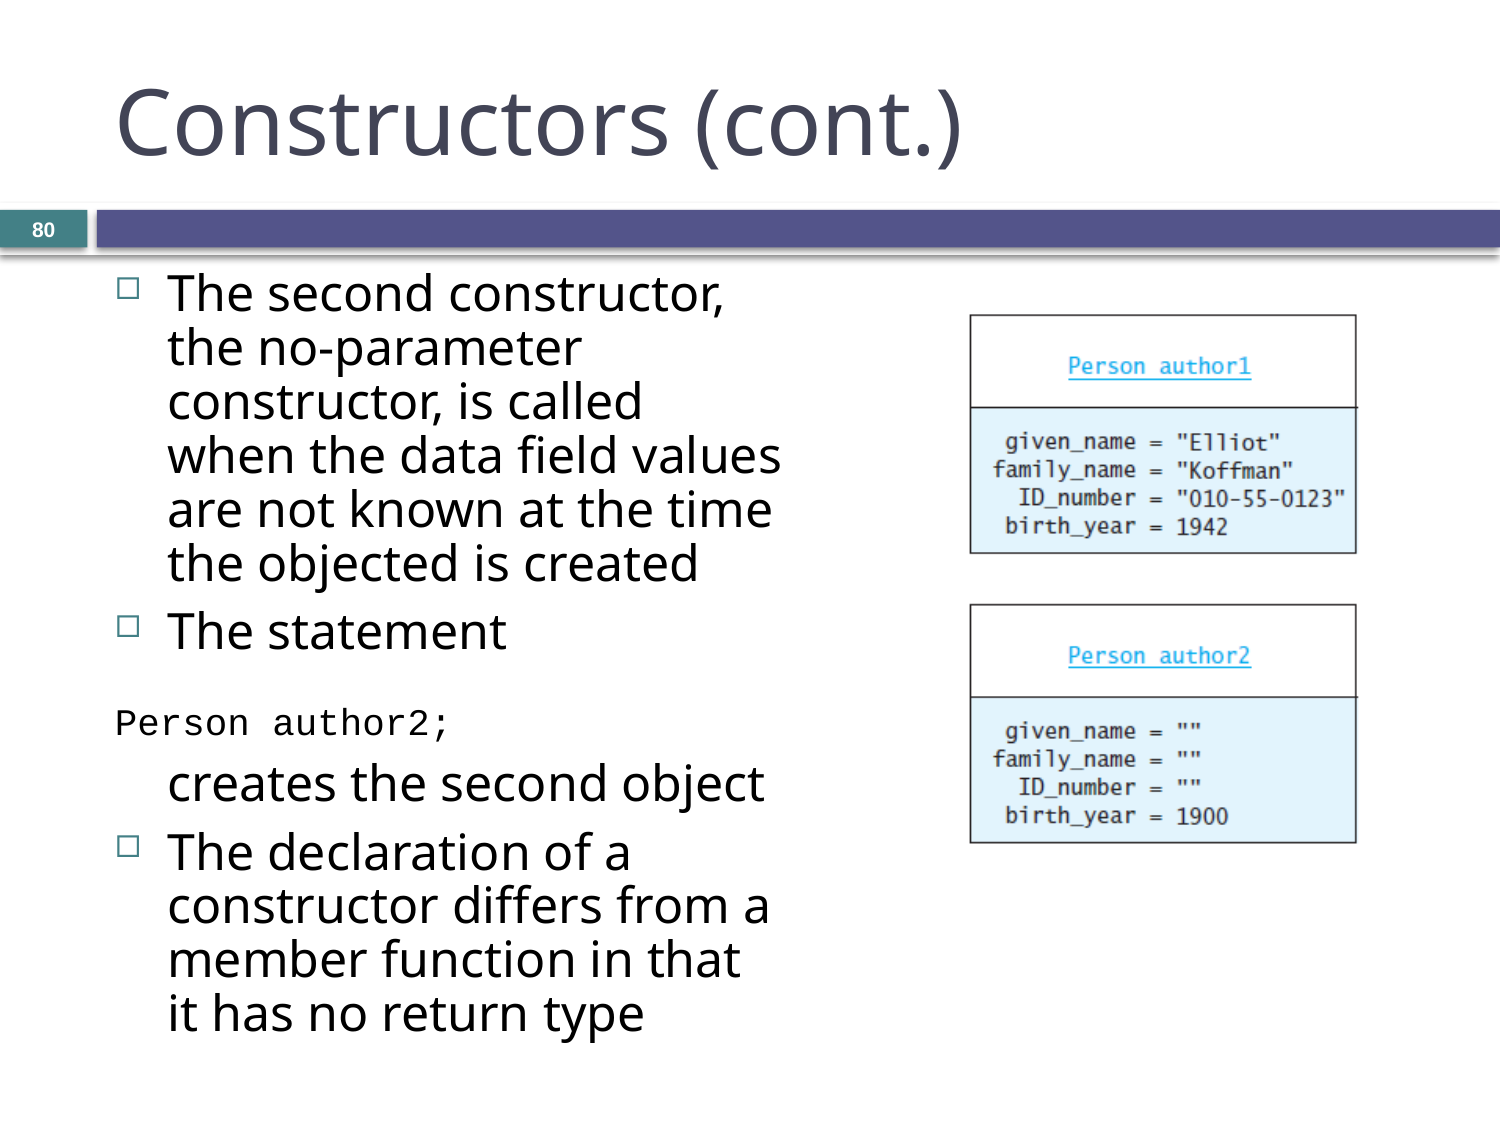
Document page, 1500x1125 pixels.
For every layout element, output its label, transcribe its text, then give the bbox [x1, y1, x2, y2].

list The second constructor, the no-parameter constructor, is called when the data field values are not known at the time the objected is created The statement Person author2; creates the second object The declaration of a constructor differs from a member function in that it has no return type [99, 260, 801, 1011]
picture [959, 299, 1371, 851]
title Constructors (cont.) [99, 37, 1438, 201]
slide_number 80 [0, 208, 88, 249]
